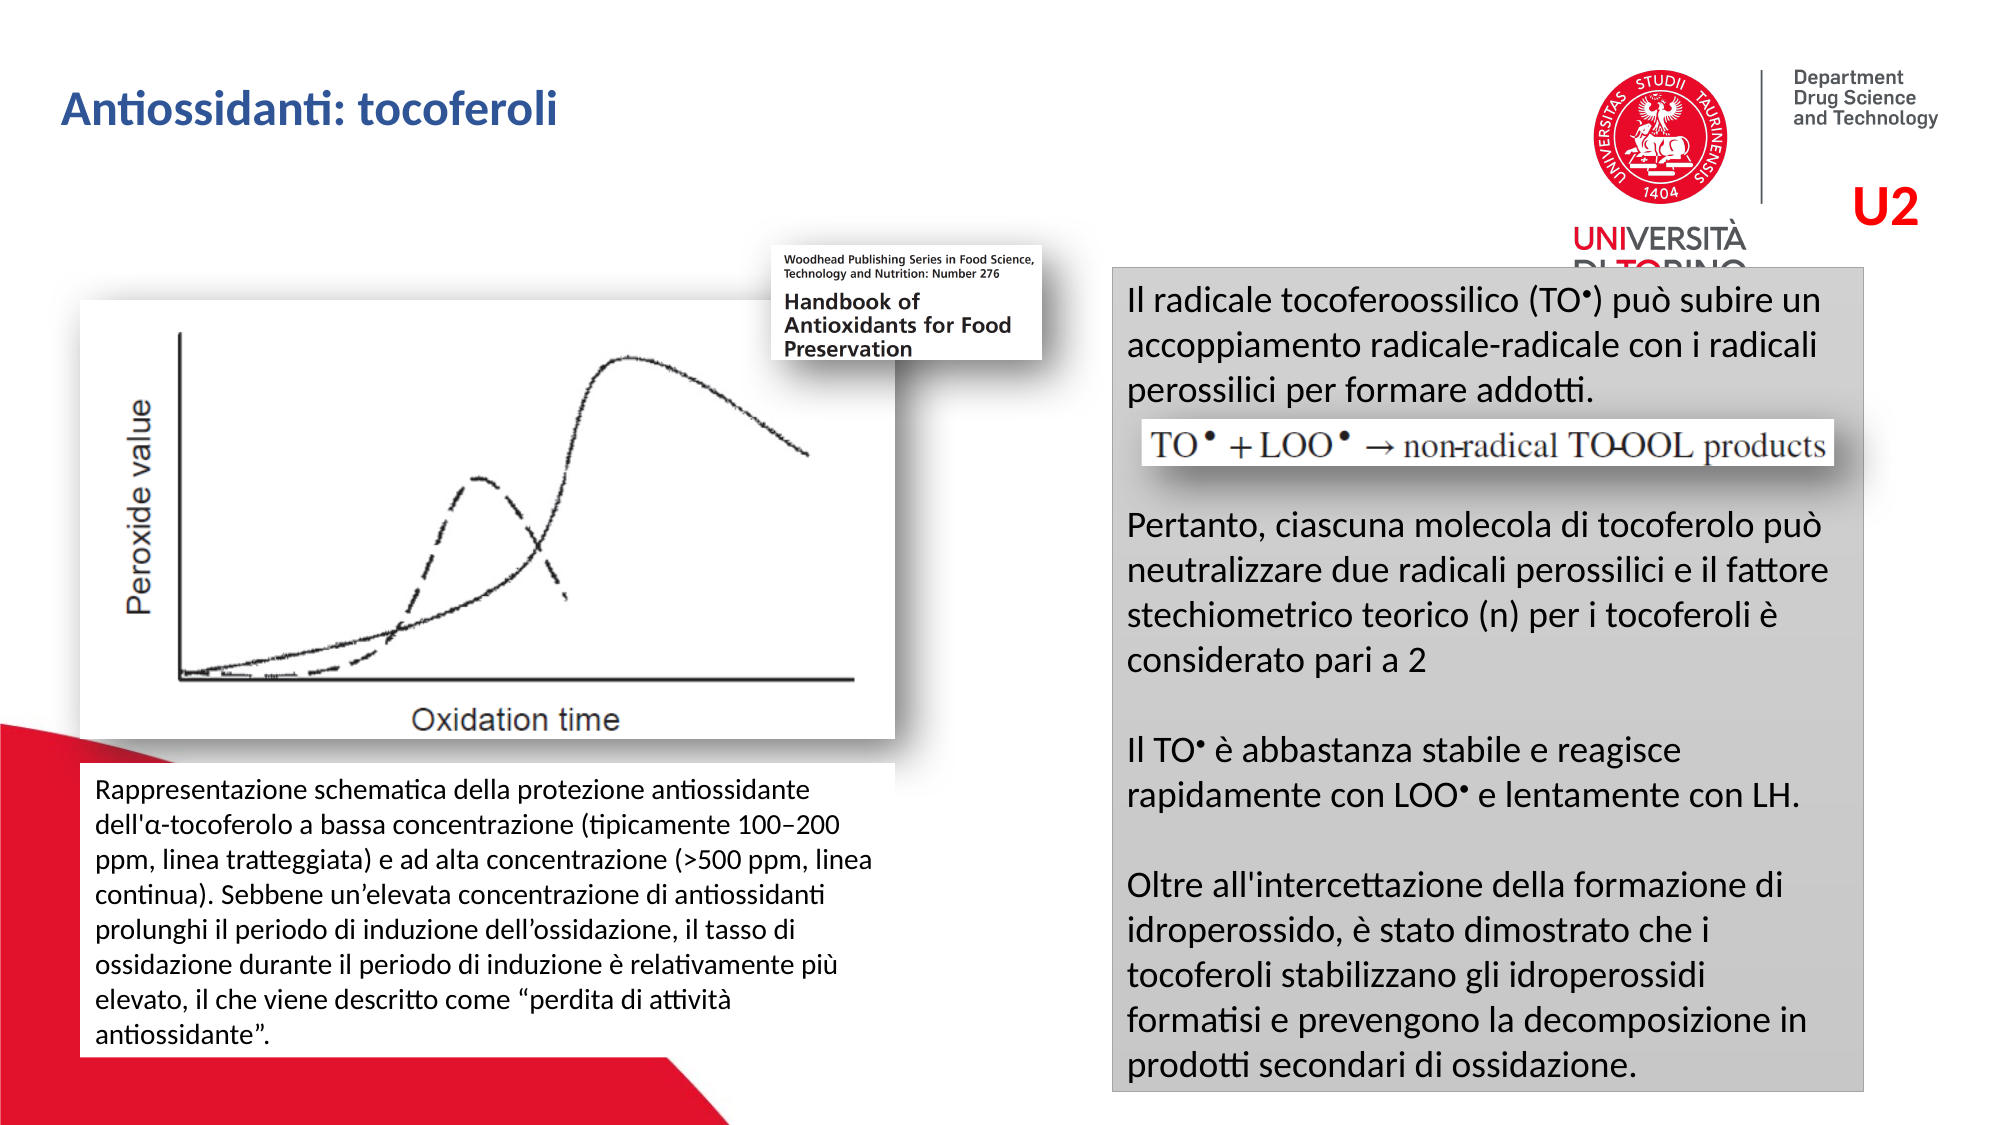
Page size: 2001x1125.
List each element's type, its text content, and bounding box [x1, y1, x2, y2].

text_box Il radicale tocoferoossilico (TO•) può subire un accoppiamento radicale-radicale con i radicali perossilici per formare addotti. Pertanto, ciascuna molecola di tocoferolo può neutralizzare due radicali perossilici e il fattore stechiometrico teorico (n) per i tocoferoli è considerato pari a 2 Il TO• è abbastanza stabile e reagisce rapidamente con LOO• e lentamente con LH. Oltre all'intercettazione della formazione di idroperossido, è stato dimostrato che i tocoferoli stabilizzano gli idroperossidi formatisi e prevengono la decomposizione in prodotti secondari di ossidazione. [1112, 267, 1864, 1092]
text_box U2 [1837, 159, 1936, 245]
picture [0, 0, 2001, 1125]
text_box Antiossidanti: tocoferoli [46, 68, 574, 144]
text_box Rappresentazione schematica della protezione antiossidante dell'α-tocoferolo a bassa concentrazione (tipicamente 100–200 ppm, linea tratteggiata) e ad alta concentrazione (>500 ppm, linea continua). Sebbene un’elevata concentrazione di antiossidanti prolunghi il periodo di induzione dell’ossidazione, il tasso di ossidazione durante il periodo di induzione è relativamente più elevato, il che viene descritto come “perdita di attività antiossidante”. [80, 763, 895, 1058]
